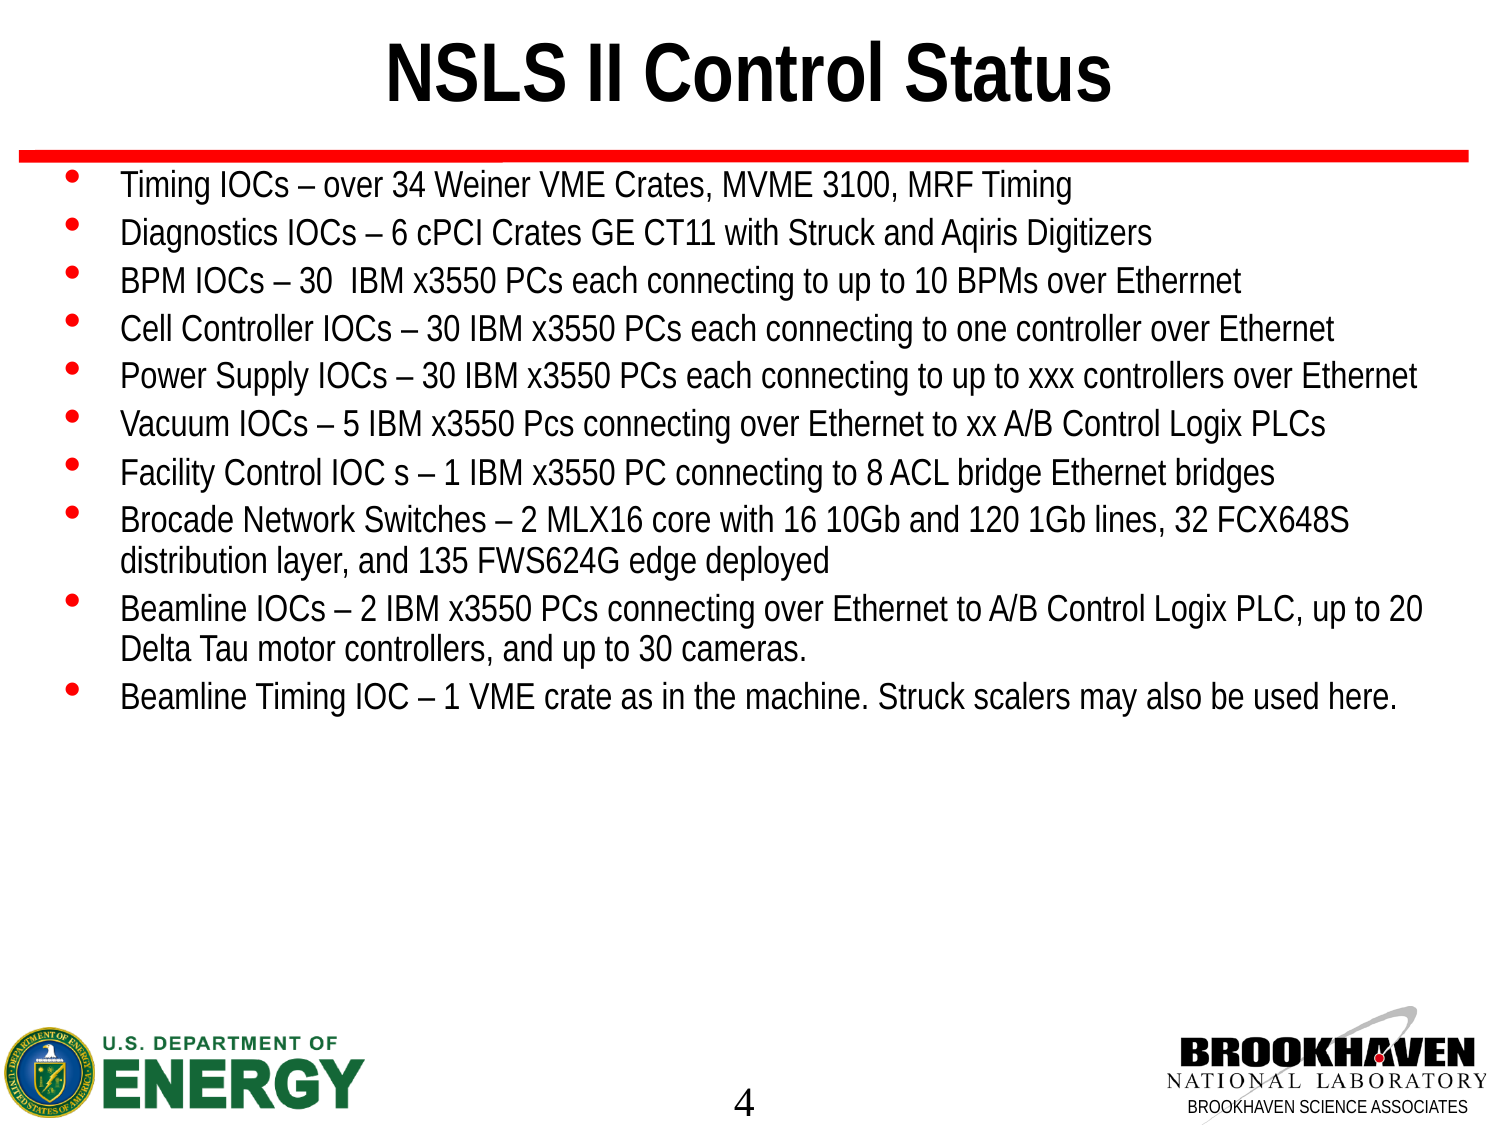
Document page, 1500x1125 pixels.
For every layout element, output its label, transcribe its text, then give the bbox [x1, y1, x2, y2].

list Timing IOCs – over 34 Weiner VME Crates, MVME 3100, MRF Timing Diagnostics IOCs – 6 cPCI Crates GE CT11 with Struck and Aqiris Digitizers BPM IOCs – 30 IBM x3550 PCs each connecting to up to 10 BPMs over Etherrnet Cell Controller IOCs – 30 IBM x3550 PCs each connecting to one controller over Ethernet Power Supply IOCs – 30 IBM x3550 PCs each connecting to up to xxx controllers over Ethernet Vacuum IOCs – 5 IBM x3550 Pcs connecting over Ethernet to xx A/B Control Logix PLCs Facility Control IOC s – 1 IBM x3550 PC connecting to 8 ACL bridge Ethernet bridges Brocade Network Switches – 2 MLX16 core with 16 10Gb and 120 1Gb lines, 32 FCX648S distribution layer, and 135 FWS624G edge deployed Beamline IOCs – 2 IBM x3550 PCs connecting over Ethernet to A/B Control Logix PLC, up to 20 Delta Tau motor controllers, and up to 30 cameras. Beamline Timing IOC – 1 VME crate as in the machine. Struck scalers may also be used here. [48, 157, 1466, 935]
picture [4, 1027, 365, 1118]
title NSLS II Control Status [0, 0, 1500, 150]
